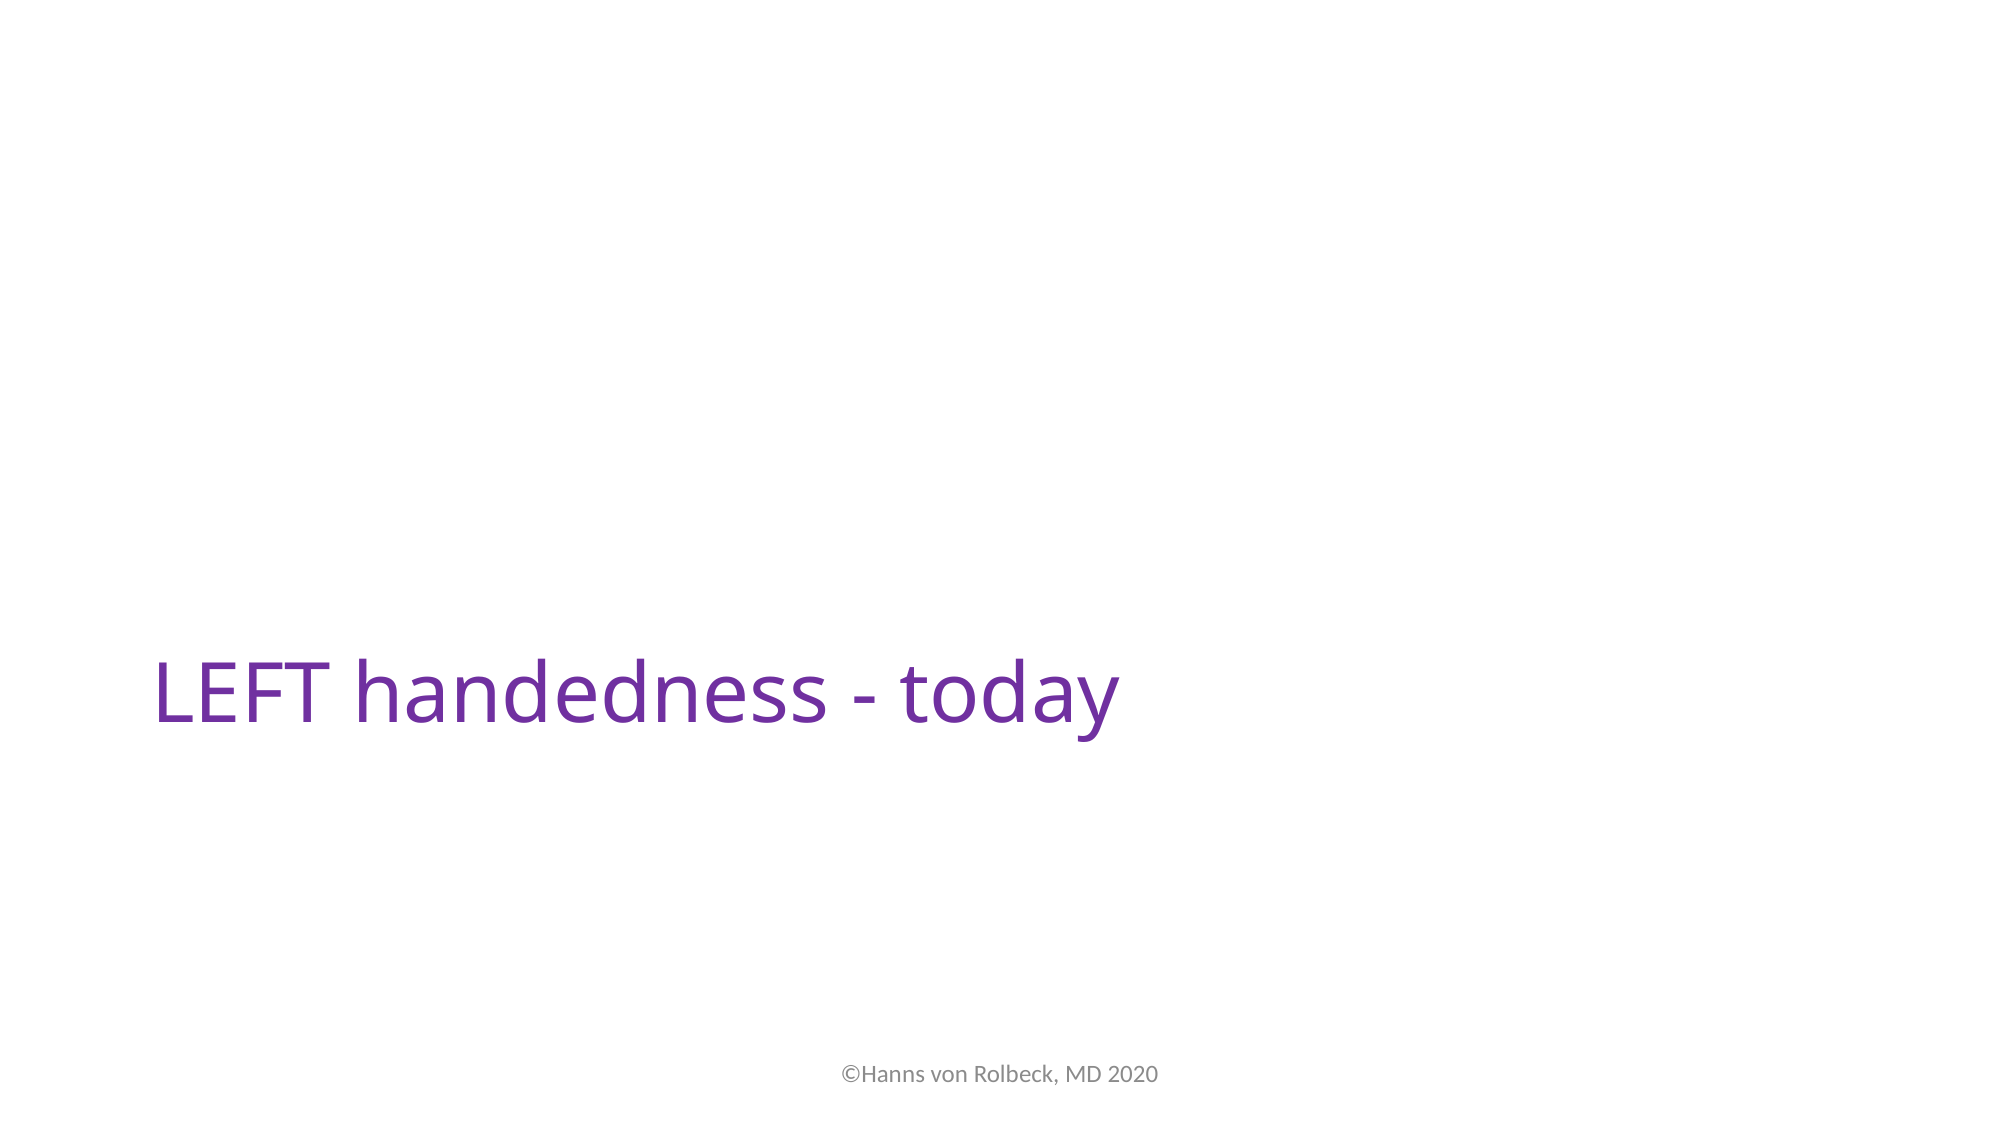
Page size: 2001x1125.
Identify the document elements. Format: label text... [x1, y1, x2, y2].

title LEFT handedness - today [136, 280, 1862, 749]
footer ©Hanns von Rolbeck, MD 2020 [662, 1042, 1338, 1103]
